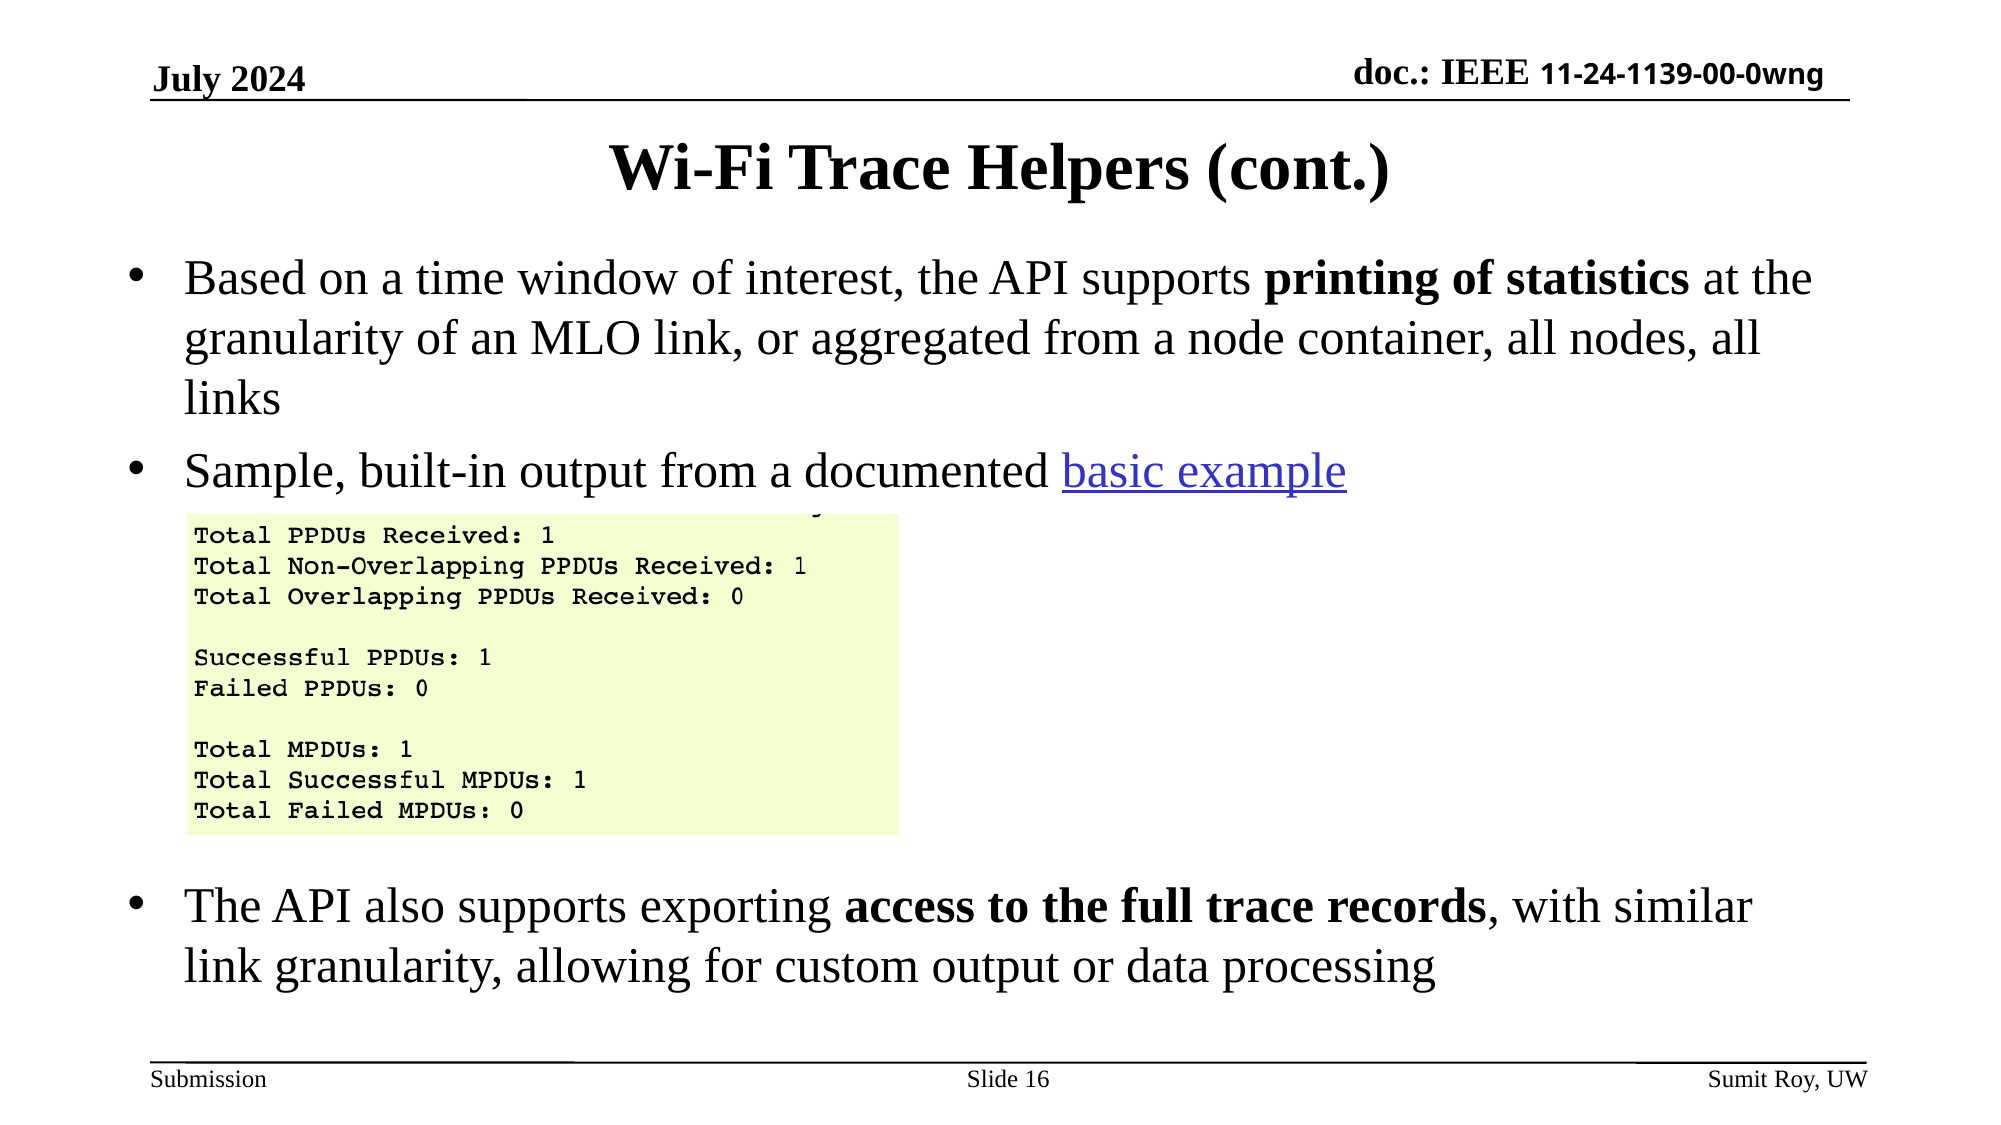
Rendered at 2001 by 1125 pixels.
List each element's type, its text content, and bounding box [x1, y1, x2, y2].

picture [187, 514, 900, 835]
list Based on a time window of interest, the API supports printing of statistics at the granularity of an MLO link, or aggregated from a node container, all nodes, all links Sample, built-in output from a documented basic example The API also supports exporting access to the full trace records, with similar link granularity, allowing for custom output or data processing [112, 236, 1851, 912]
title Wi-Fi Trace Helpers (cont.) [149, 74, 1851, 236]
slide_number Slide 16 [950, 1061, 1067, 1123]
footer Sumit Roy, UW [1171, 1061, 1869, 1093]
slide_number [152, 54, 563, 100]
